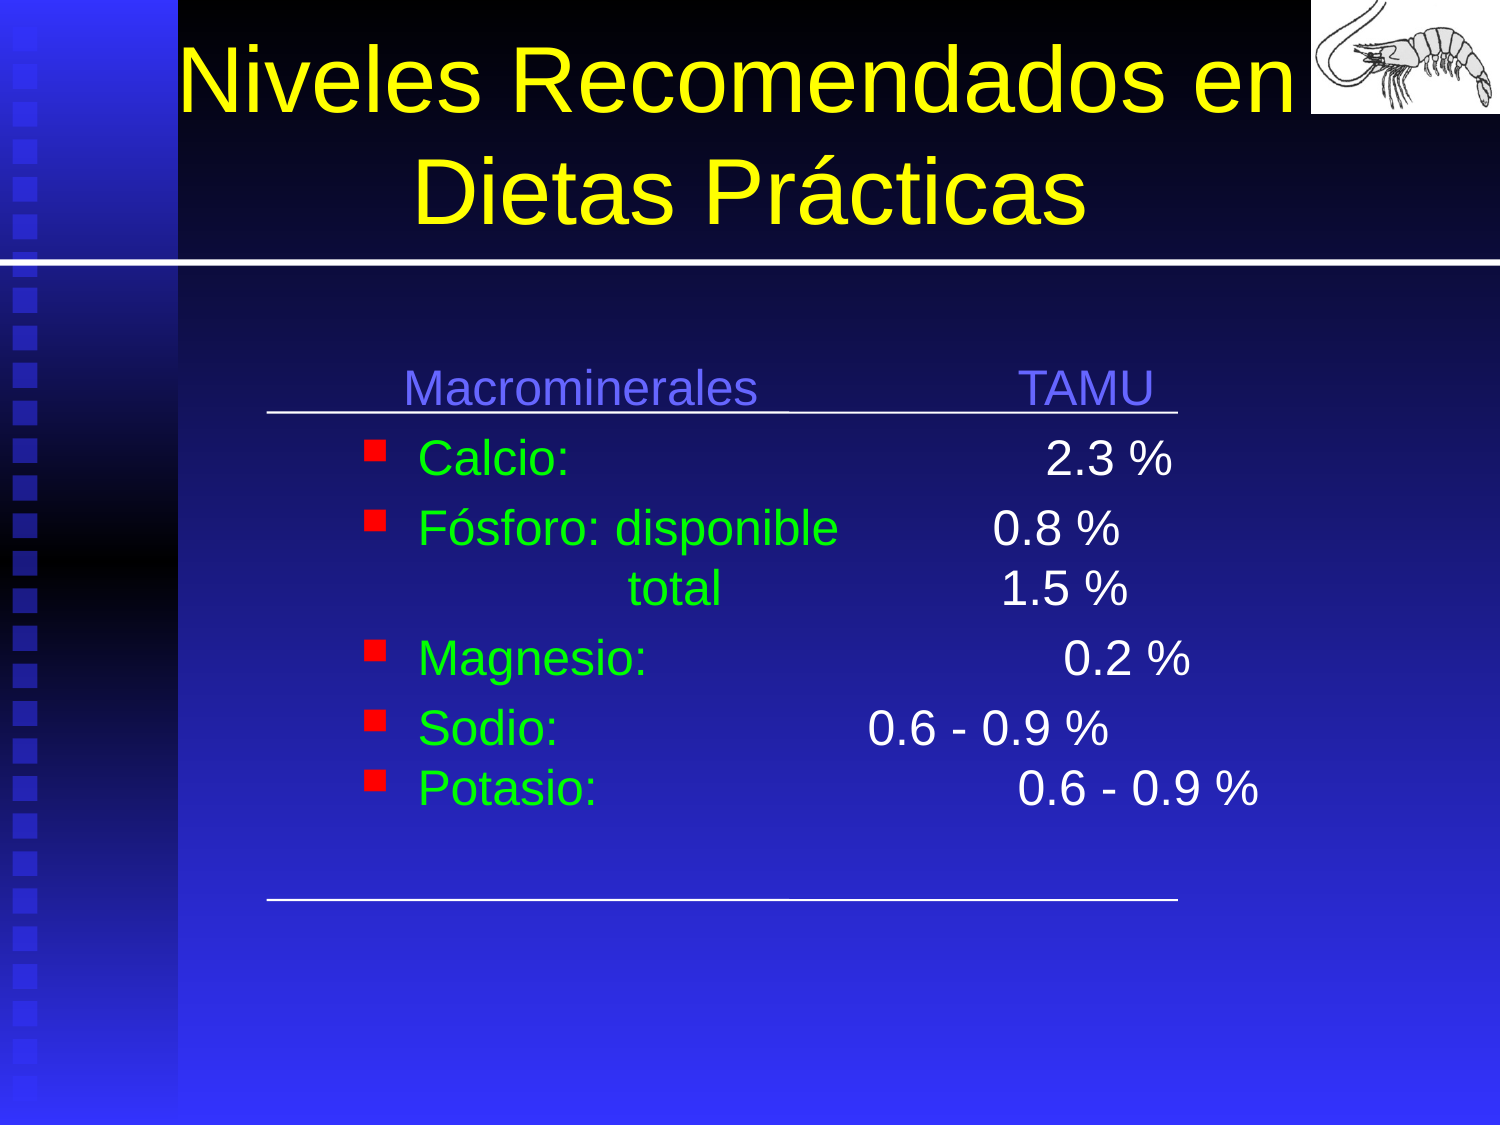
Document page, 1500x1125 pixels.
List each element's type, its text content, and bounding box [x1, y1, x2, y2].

list Macrominerales TAMU Calcio: 2.3 % Fósforo: disponible 0.8 % total 1.5 % Magnesio: 0.2 % Sodio: 0.6 - 0.9 % Potasio: 0.6 - 0.9 % [345, 347, 1314, 1024]
picture [1310, 0, 1500, 115]
title Niveles Recomendados en Dietas Prácticas [0, 37, 1500, 226]
